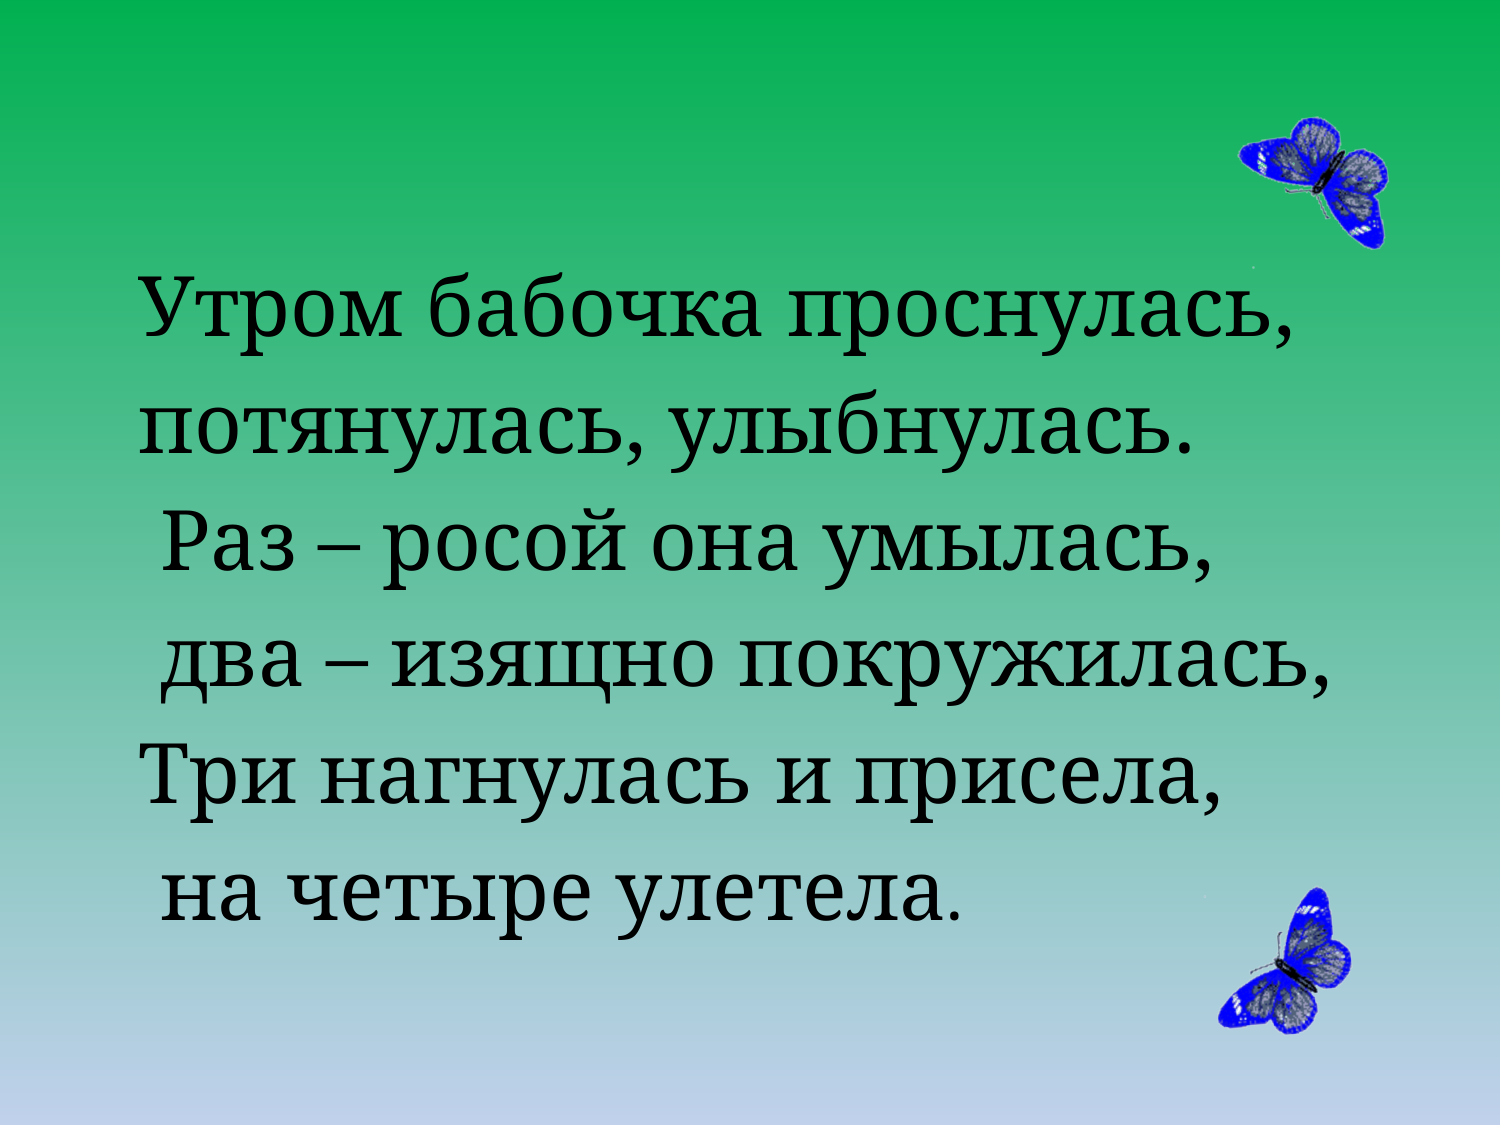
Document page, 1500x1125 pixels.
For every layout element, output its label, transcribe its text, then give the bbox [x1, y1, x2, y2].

picture [1232, 97, 1408, 272]
picture [1200, 882, 1368, 1051]
list Утром бабочка проснулась, потянулась, улыбнулась. Раз – росой она умылась, два – изящно покружилась, Три нагнулась и присела, на четыре улетела. [58, 246, 1468, 1048]
